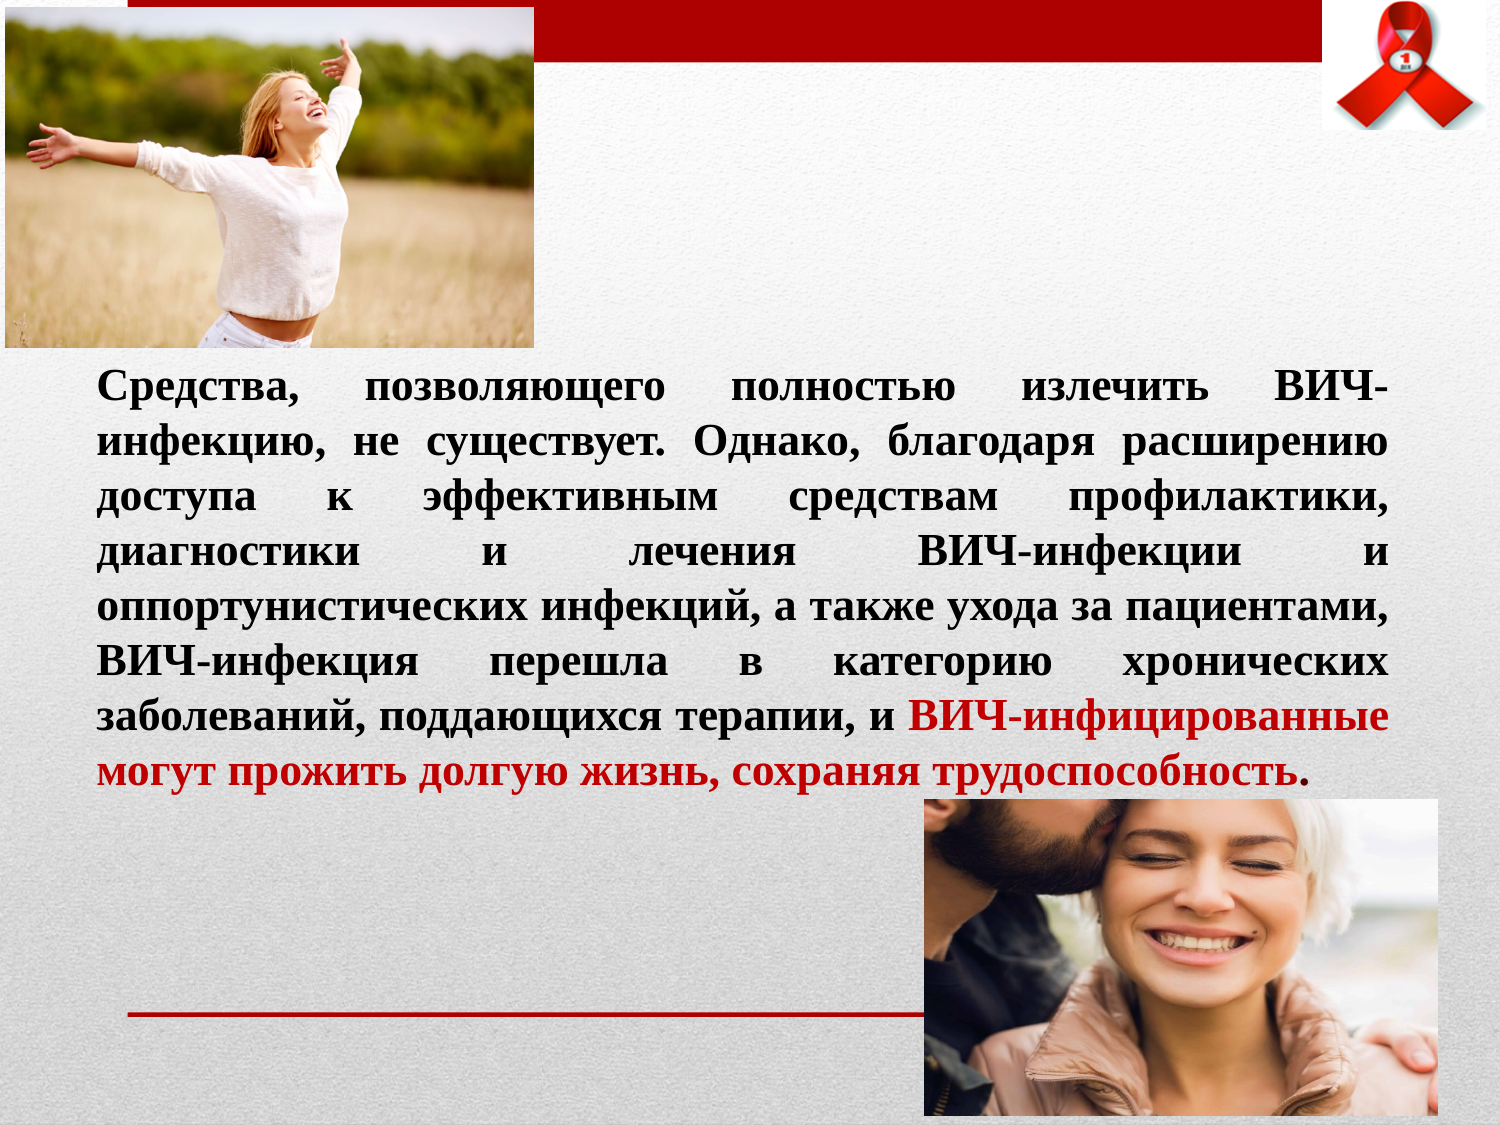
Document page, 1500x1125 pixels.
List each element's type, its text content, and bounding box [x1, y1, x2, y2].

picture [1322, 0, 1487, 131]
picture [5, 6, 535, 349]
picture [923, 798, 1439, 1116]
title Средства, позволяющего полностью излечить ВИЧ-инфекцию, не существует. Однако, благодаря расширению доступа к эффективным средствам профилактики, диагностики и лечения ВИЧ-инфекции и оппортунистических инфекций, а также ухода за пациентами, ВИЧ-инфекция перешла в категорию хронических заболеваний, поддающихся терапии, и ВИЧ-инфицированные могут прожить долгую жизнь, сохраняя трудоспособность. [81, 338, 1405, 802]
